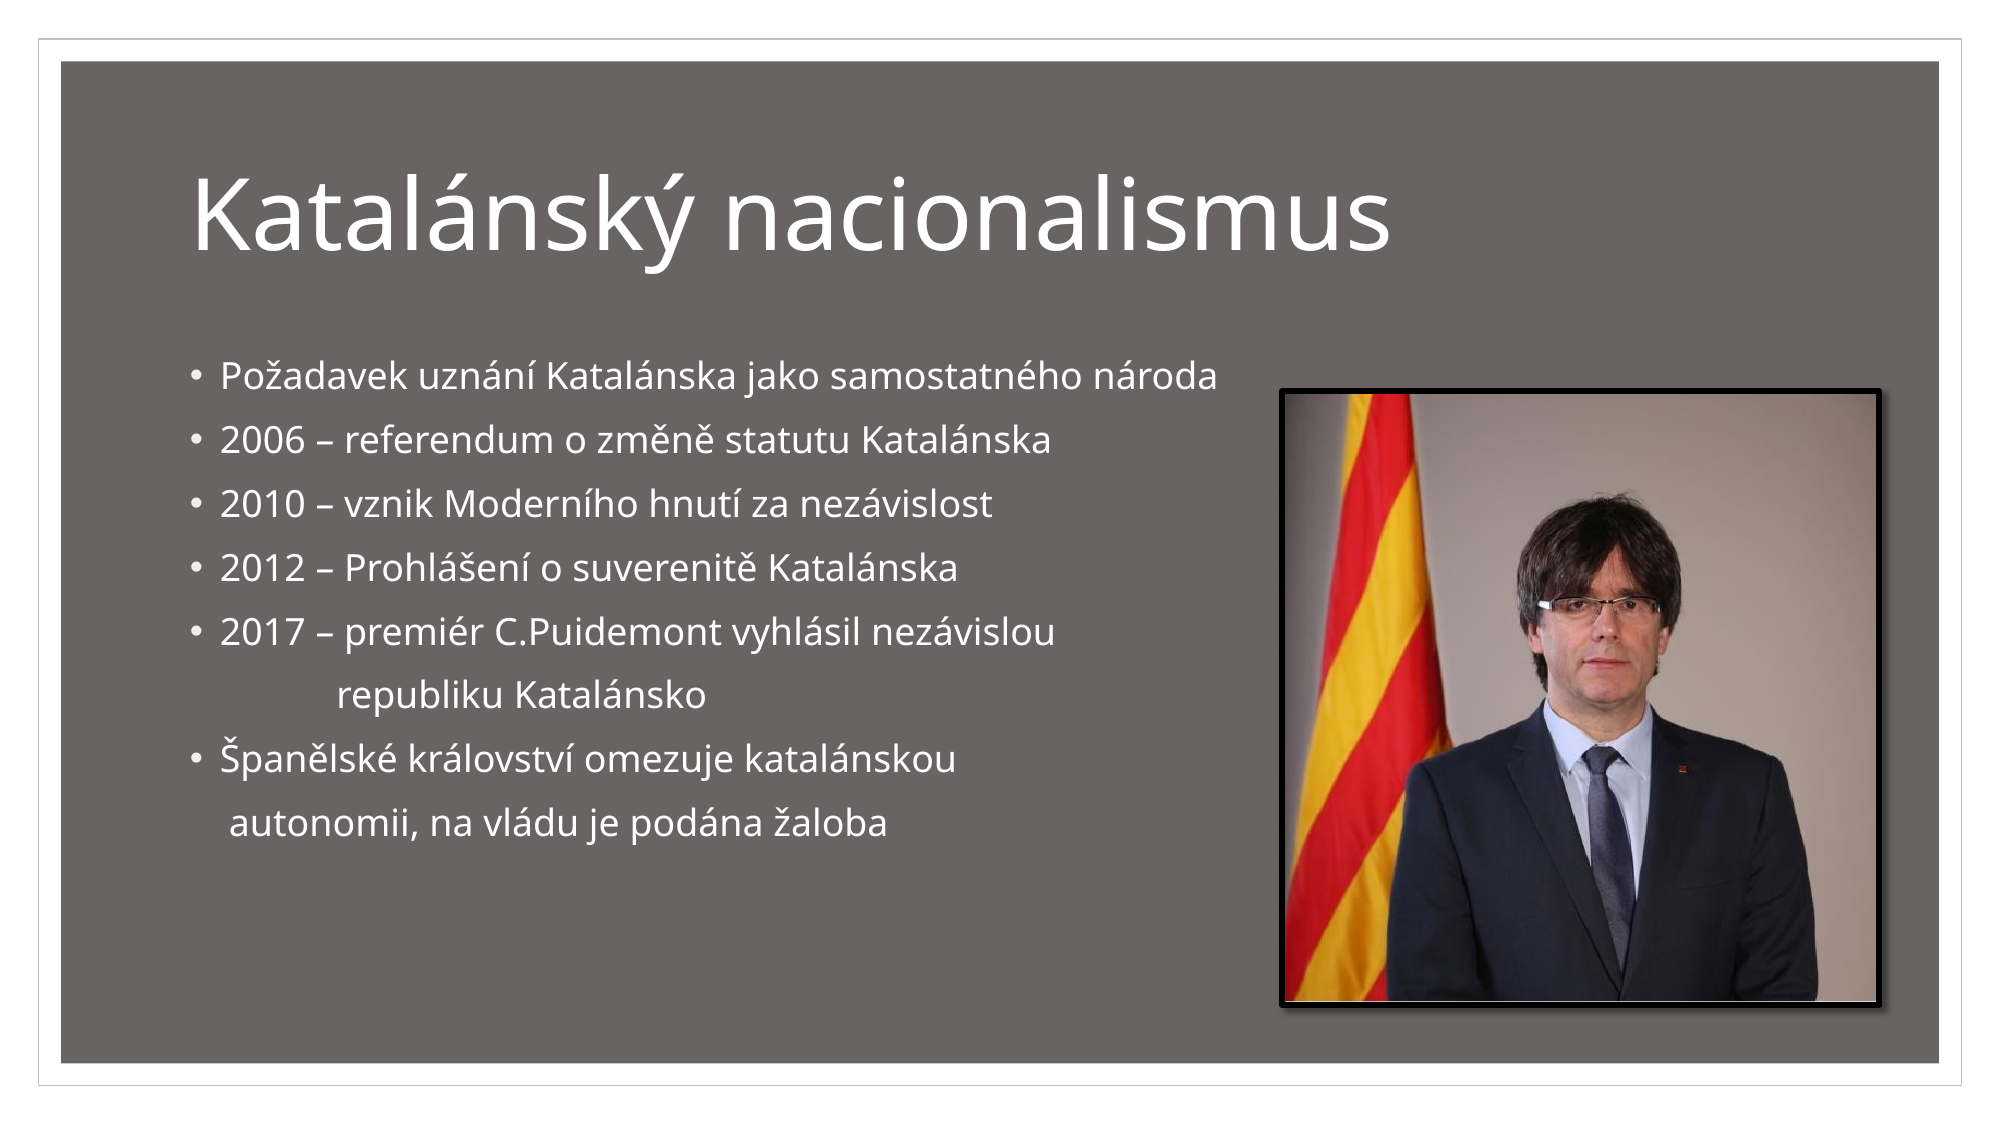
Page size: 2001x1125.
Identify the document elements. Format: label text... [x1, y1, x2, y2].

list Požadavek uznání Katalánska jako samostatného národa 2006 – referendum o změně statutu Katalánska 2010 – vznik Moderního hnutí za nezávislost 2012 – Prohlášení o suverenitě Katalánska 2017 – premiér C.Puidemont vyhlásil nezávislou republiku Katalánsko Španělské království omezuje katalánskou autonomii, na vládu je podána žaloba [174, 345, 1825, 990]
title Katalánský nacionalismus [174, 105, 1825, 331]
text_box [1276, 384, 1895, 1020]
